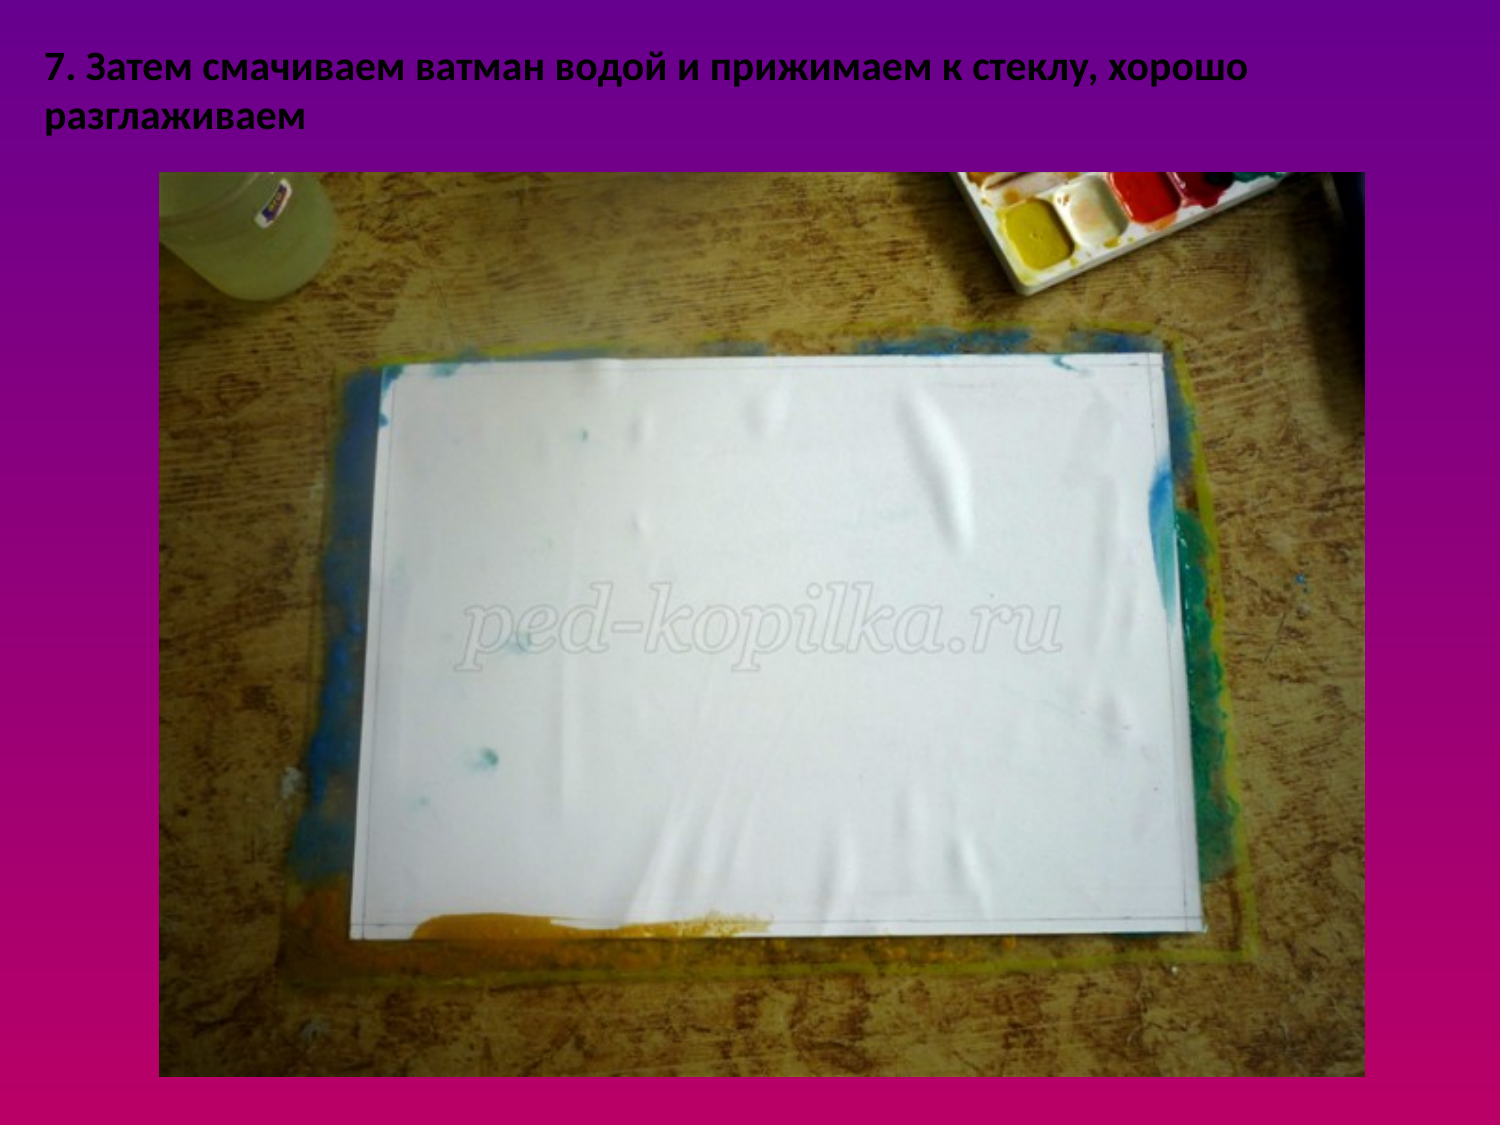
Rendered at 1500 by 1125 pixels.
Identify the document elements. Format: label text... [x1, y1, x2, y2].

picture [159, 172, 1365, 1077]
text_box 7. Затем смачиваем ватман водой и прижимаем к стеклу, хорошо разглаживаем [29, 30, 1471, 146]
